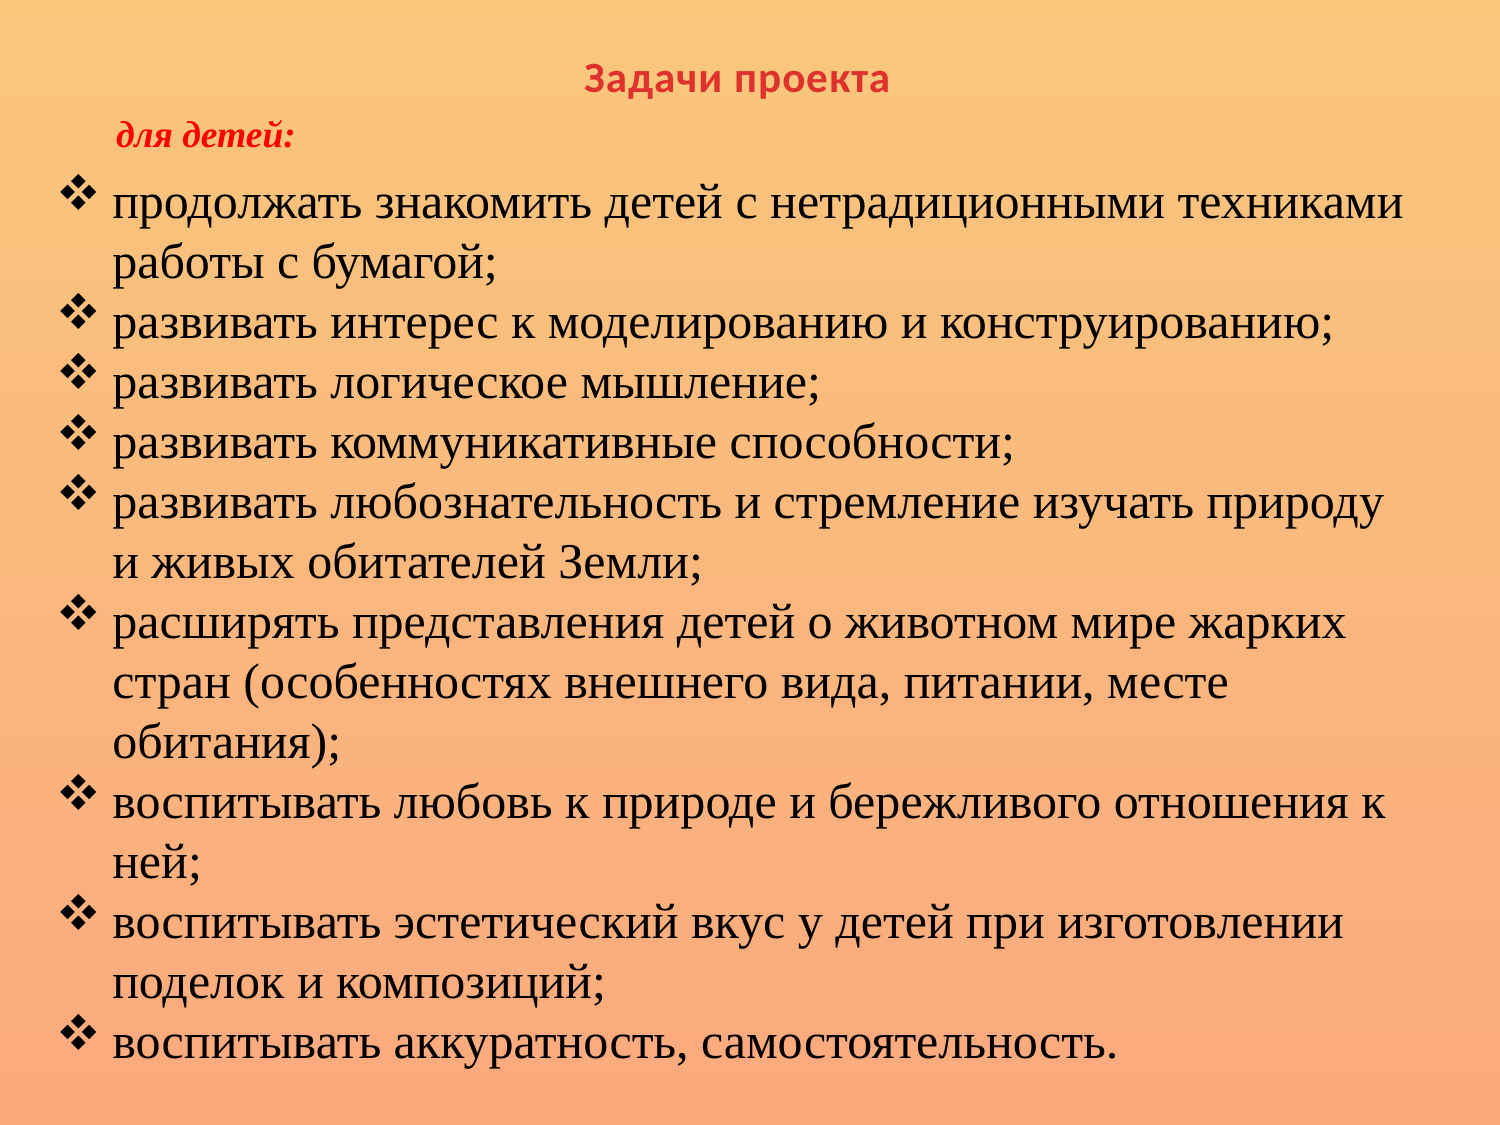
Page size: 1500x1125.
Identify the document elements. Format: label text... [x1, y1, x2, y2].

text_box для детей: [101, 102, 311, 163]
text_box продолжать знакомить детей с нетрадиционными техниками работы с бумагой; развивать интерес к моделированию и конструированию; развивать логическое мышление; развивать коммуникативные способности; развивать любознательность и стремление изучать природу и живых обитателей Земли; расширять представления детей о животном мире жарких стран (особенностях внешнего вида, питании, месте обитания); воспитывать любовь к природе и бережливого отношения к ней; воспитывать эстетический вкус у детей при изготовлении поделок и композиций; воспитывать аккуратность, самостоятельность. [41, 160, 1436, 1076]
title Задачи проекта [62, 41, 1414, 160]
